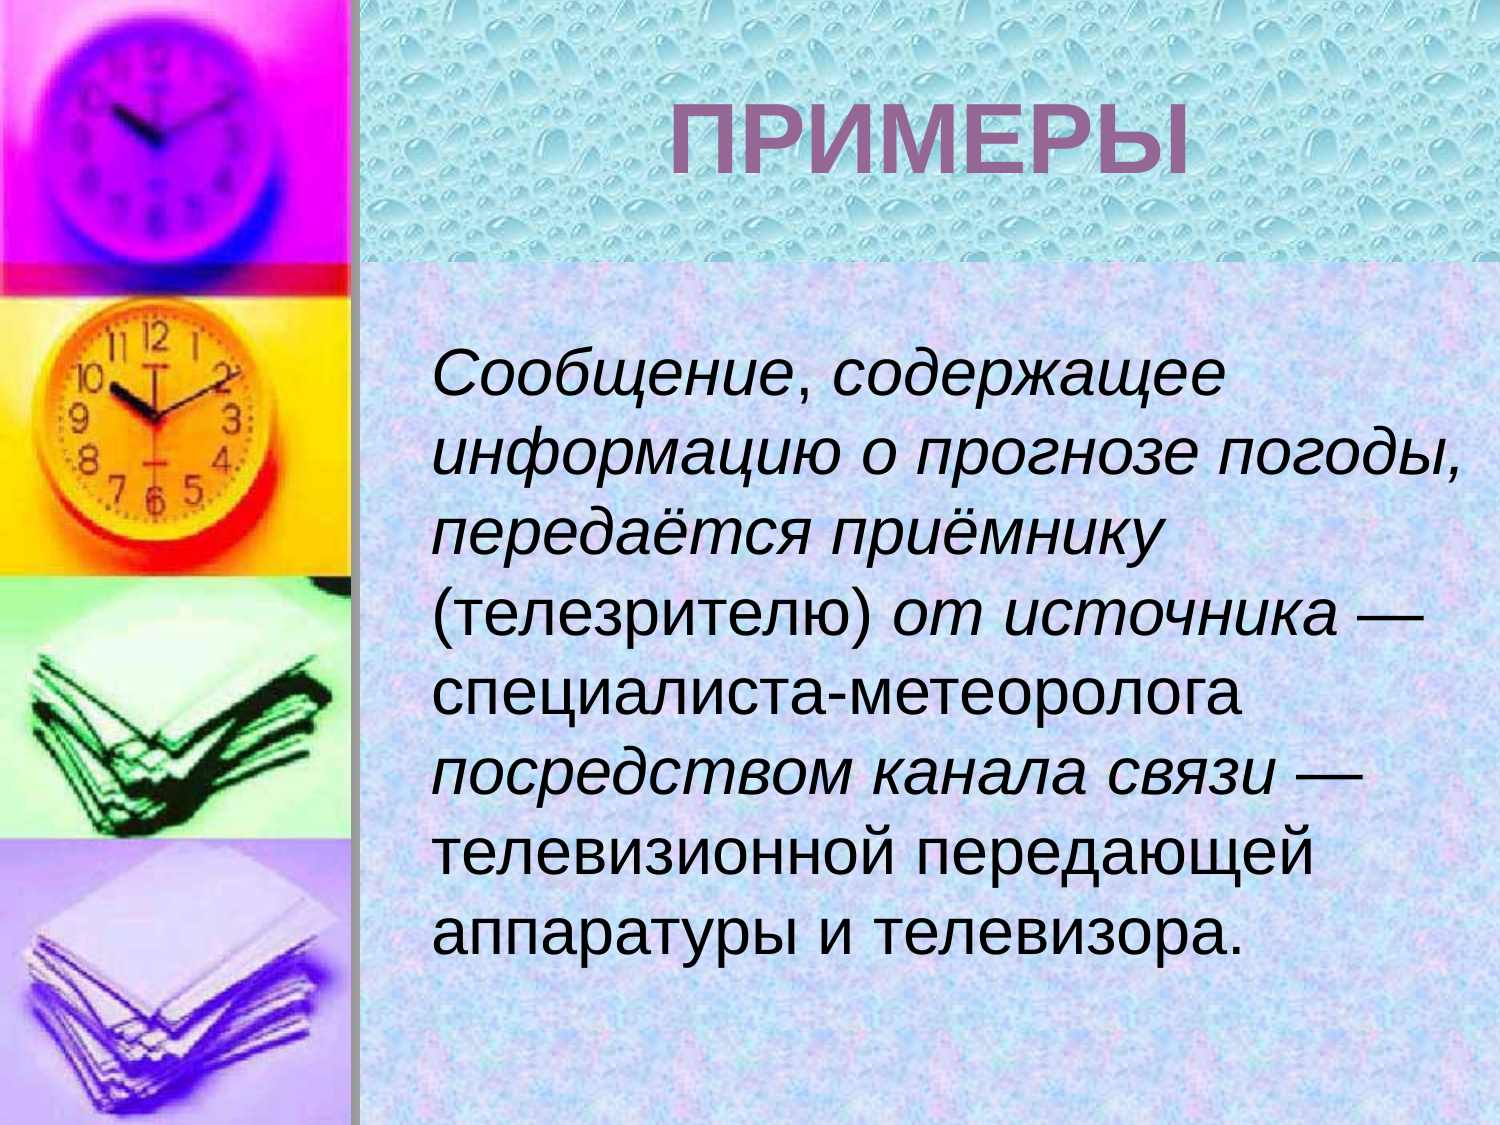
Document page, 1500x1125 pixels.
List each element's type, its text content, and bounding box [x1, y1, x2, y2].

picture [0, 0, 351, 1125]
list Cообщение, содержащее информацию о прогнозе погоды, передаётся приёмнику (телезрителю) от источника — специалиста-метеоролога посредством канала связи — телевизионной передающей аппаратуры и телевизора. [359, 262, 1500, 1125]
title ПРИМЕРЫ [359, 0, 1500, 262]
